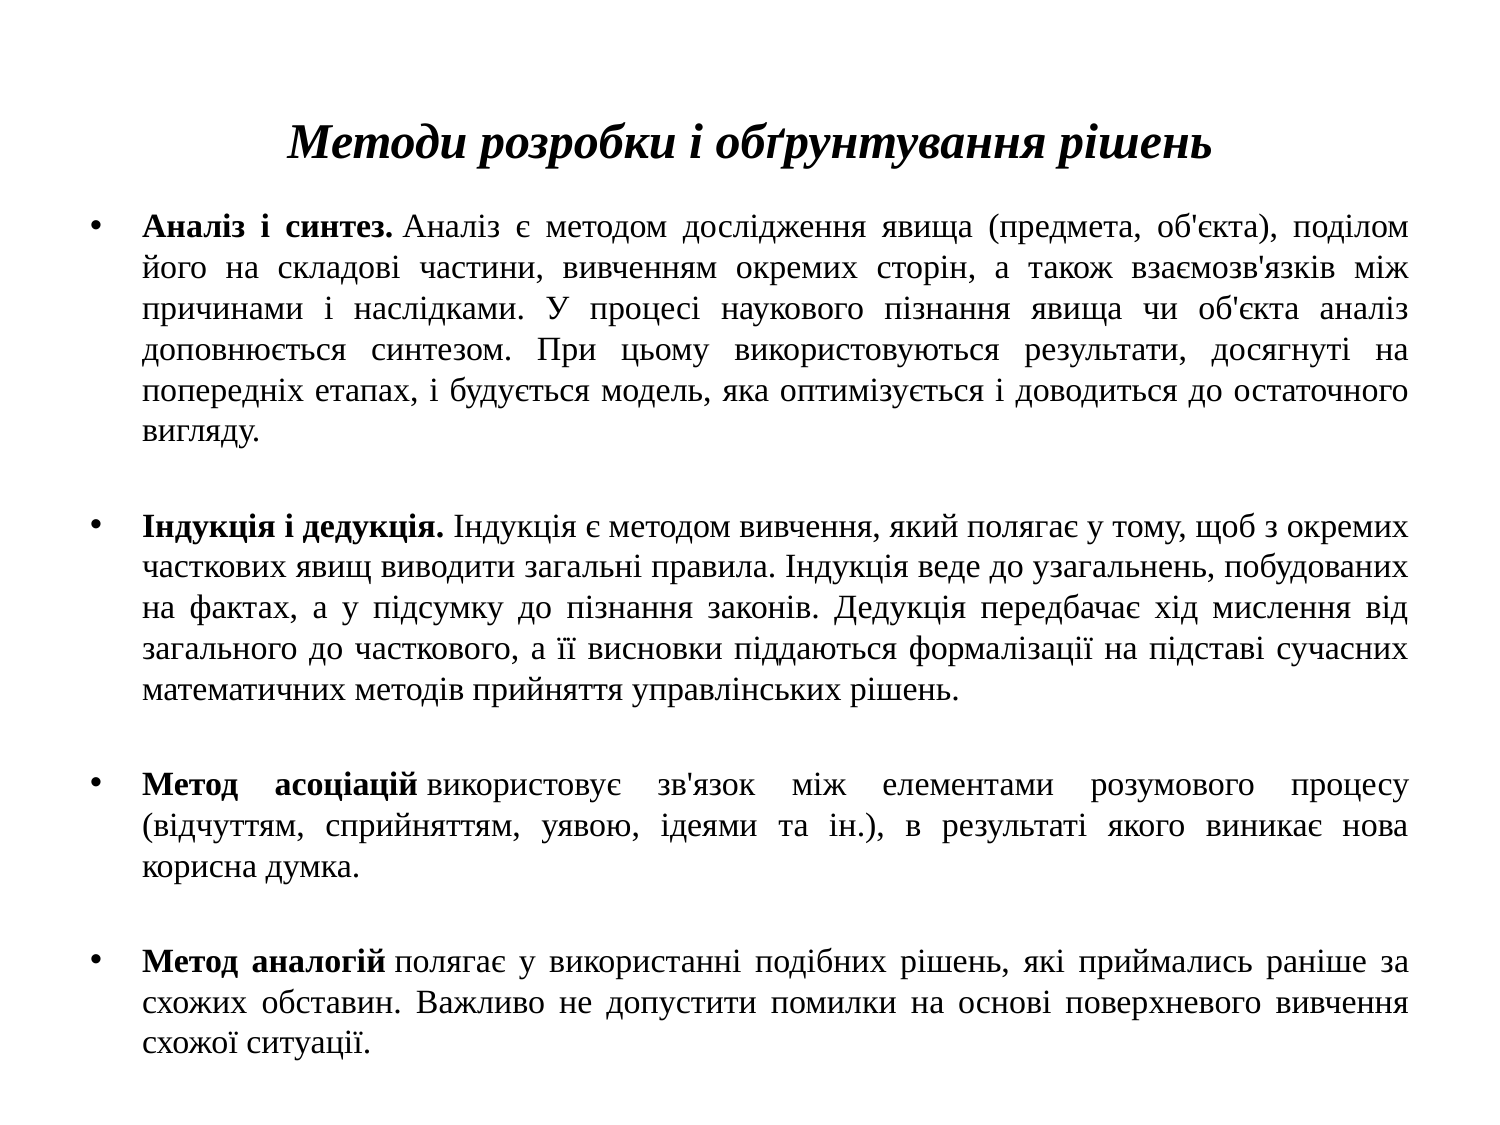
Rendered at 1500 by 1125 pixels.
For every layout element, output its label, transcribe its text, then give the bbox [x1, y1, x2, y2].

list Аналіз і синтез. Аналіз є методом дослідження явища (предмета, об'єкта), поділом його на складові частини, вивченням окремих сторін, а також взаємозв'язків між причинами і наслідками. У процесі наукового пізнання явища чи об'єкта аналіз доповнюється синтезом. При цьому використовуються результати, досягнуті на попередніх етапах, і будується модель, яка оптимізується і доводиться до остаточного вигляду. Індукція і дедукція. Індукція є методом вивчення, який полягає у тому, щоб з окремих часткових явищ виводити загальні правила. Індукція веде до узагальнень, побудованих на фактах, а у підсумку до пізнання законів. Дедукція передбачає хід мислення від загального до часткового, а її висновки піддаються формалізації на підставі сучасних математичних методів прийняття управлінських рішень. Метод асоціацій використовує зв'язок між елементами розумового процесу (відчуттям, сприйняттям, уявою, ідеями та ін.), в результаті якого виникає нова корисна думка. Метод аналогій полягає у використанні подібних рішень, які приймались раніше за схожих обставин. Важливо не допустити помилки на основі поверхневого вивчення схожої ситуації. [74, 196, 1426, 1083]
title Методи розробки і обґрунтування рішень [74, 44, 1426, 196]
